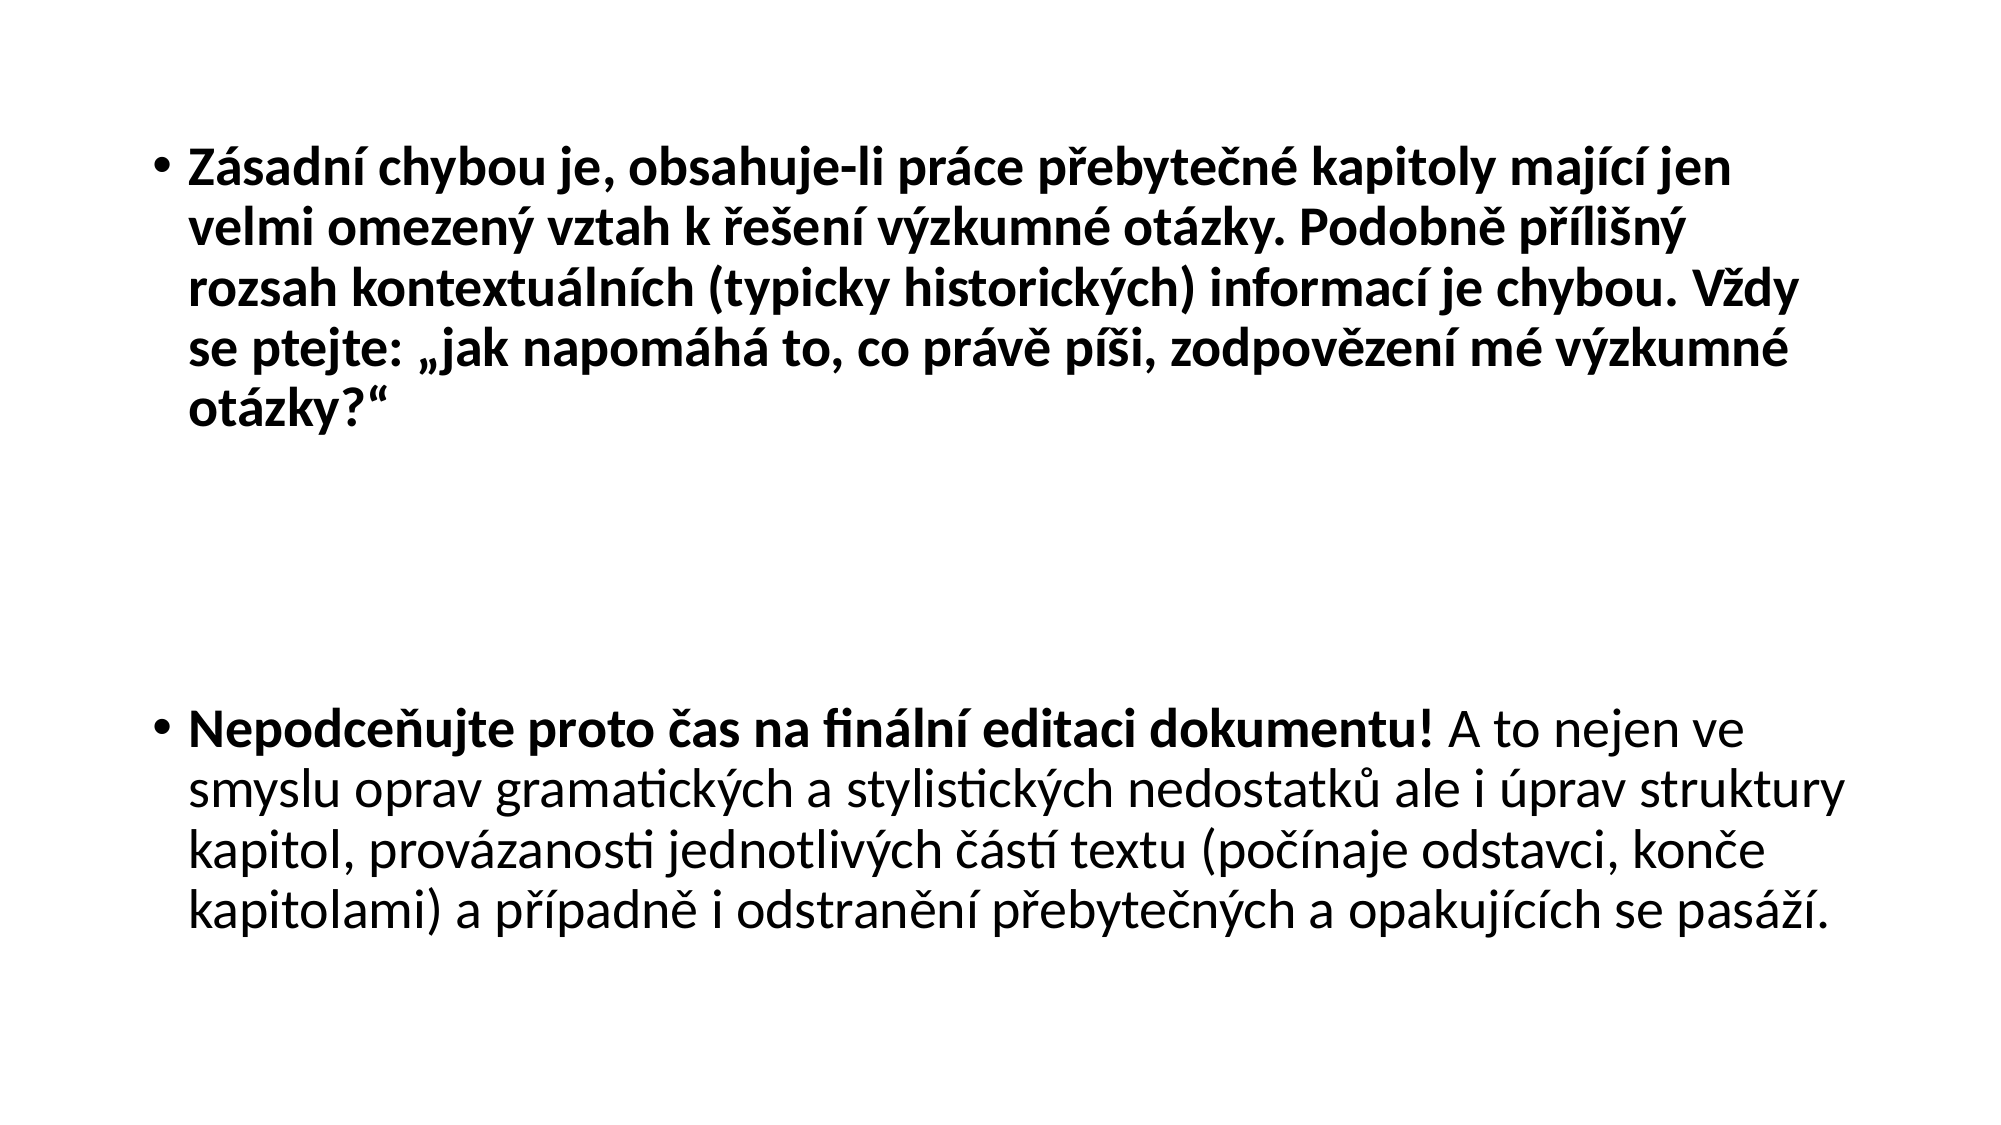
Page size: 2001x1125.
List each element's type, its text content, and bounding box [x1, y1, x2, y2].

list Zásadní chybou je, obsahuje-li práce přebytečné kapitoly mající jen velmi omezený vztah k řešení výzkumné otázky. Podobně přílišný rozsah kontextuálních (typicky historických) informací je chybou. Vždy se ptejte: „jak napomáhá to, co právě píši, zodpovězení mé výzkumné otázky?“ Nepodceňujte proto čas na finální editaci dokumentu! A to nejen ve smyslu oprav gramatických a stylistických nedostatků ale i úprav struktury kapitol, provázanosti jednotlivých částí textu (počínaje odstavci, konče kapitolami) a případně i odstranění přebytečných a opakujících se pasáží. [137, 129, 1863, 1014]
